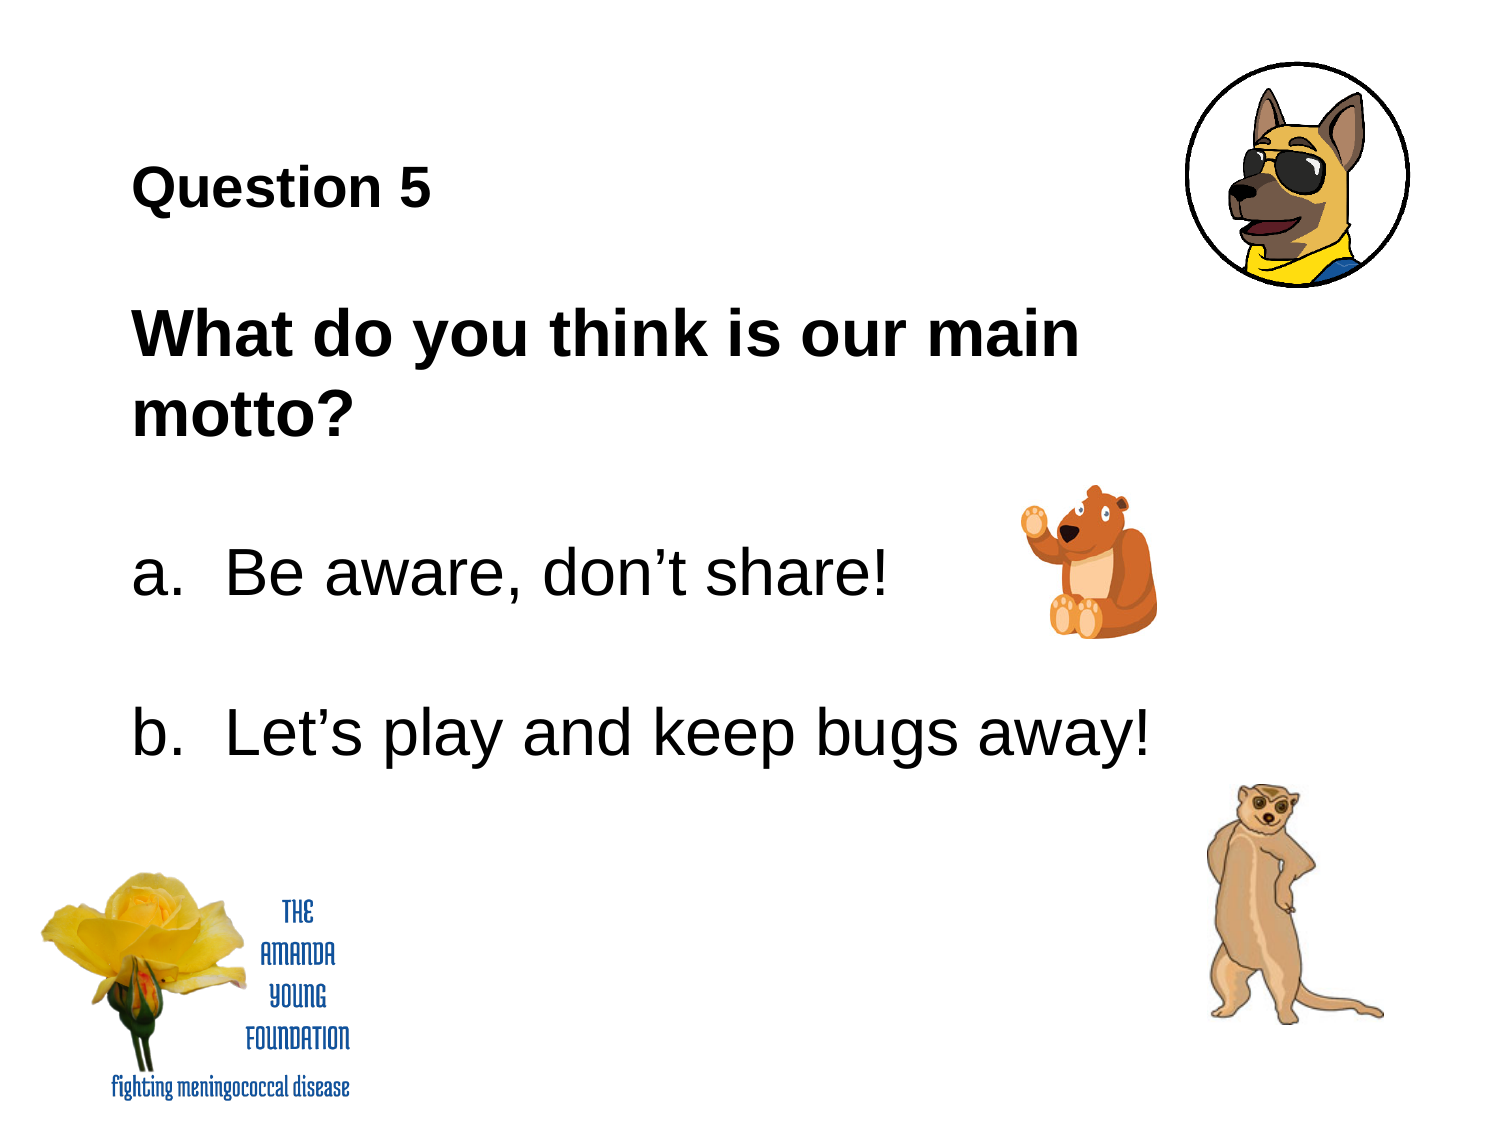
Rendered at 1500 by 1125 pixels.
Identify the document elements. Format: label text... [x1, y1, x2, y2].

text_box Question 5 What do you think is our main motto? Be aware, don’t share! Let’s play and keep bugs away! [116, 142, 1242, 857]
picture [29, 866, 423, 1103]
picture [1021, 485, 1157, 639]
picture [1207, 784, 1384, 1025]
picture [1176, 54, 1417, 295]
